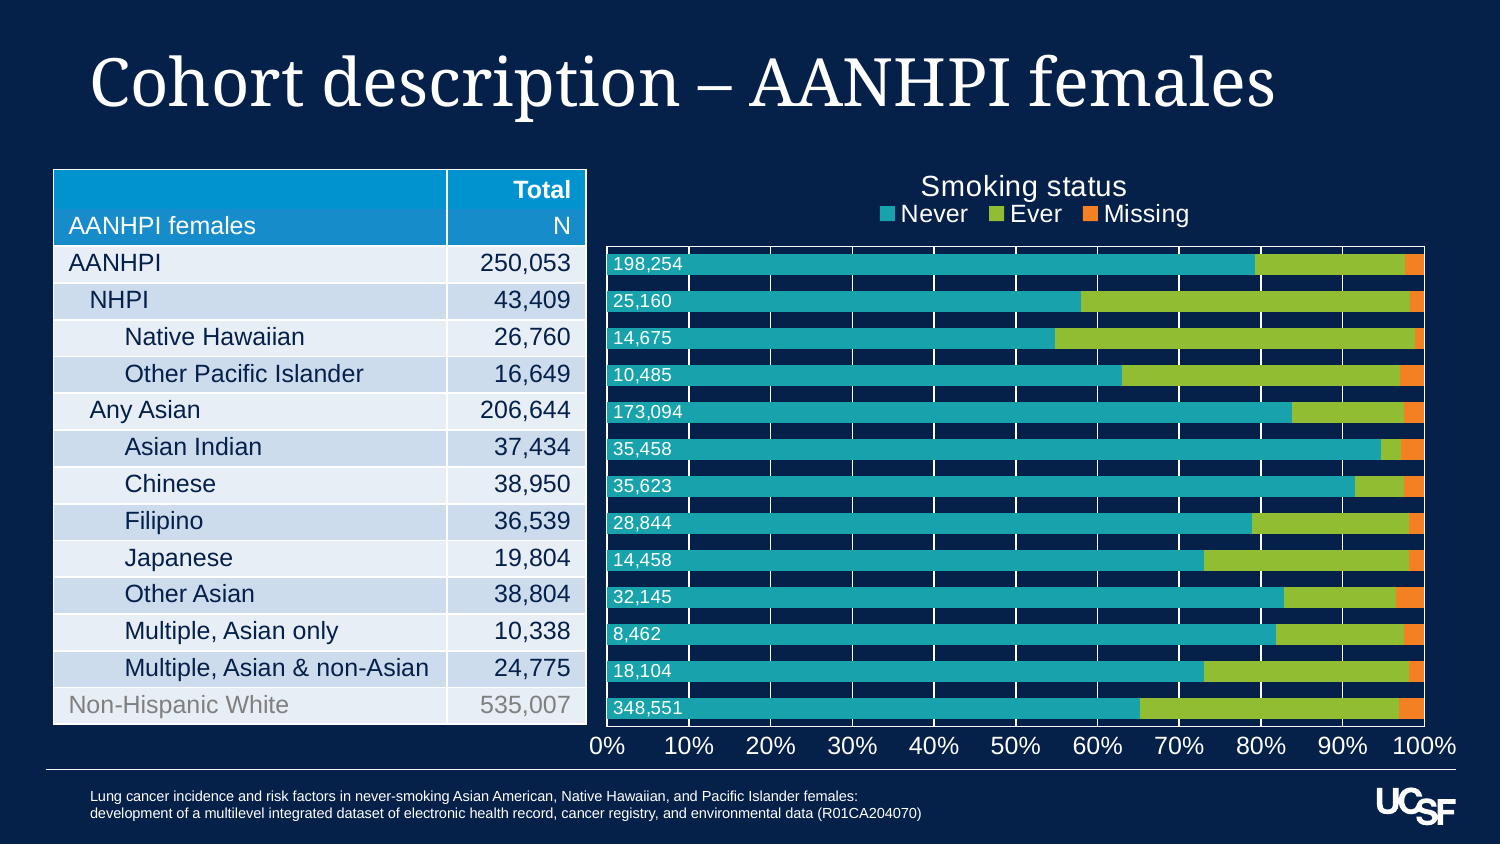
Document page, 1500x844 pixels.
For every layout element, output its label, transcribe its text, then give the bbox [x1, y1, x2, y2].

title Cohort description – AANHPI females [74, 52, 1416, 128]
table_header Total [448, 170, 563, 209]
table_cell Any Asian [54, 394, 446, 429]
table_cell 43,409 [448, 284, 563, 319]
table_cell AANHPI females [54, 209, 446, 245]
table_cell 535,007 [448, 688, 563, 723]
table_cell Multiple, Asian only [54, 615, 446, 650]
table_cell Non-Hispanic White [54, 688, 446, 723]
table_cell 19,804 [448, 541, 563, 576]
table_cell 38,950 [448, 468, 563, 503]
table_cell 36,539 [448, 505, 563, 540]
table_cell Filipino [54, 505, 446, 540]
table_cell Chinese [54, 468, 446, 503]
table_cell 37,434 [448, 431, 563, 466]
table_cell Native Hawaiian [54, 321, 446, 356]
table_cell 38,804 [448, 578, 563, 613]
table_cell 24,775 [448, 652, 563, 687]
table_header [54, 170, 446, 209]
table_cell 26,760 [448, 321, 563, 356]
footer Lung cancer incidence and risk factors in never-smoking Asian American, Native Hawaiian, and Pacific Islander females: development of a multilevel integrated dataset of electronic health record, cancer registry, and environmental data (R01CA204070) [89, 787, 940, 822]
table_cell Other Pacific Islander [54, 357, 446, 392]
chart [568, 140, 1481, 774]
table_cell 206,644 [448, 394, 563, 429]
table_cell AANHPI [54, 247, 446, 282]
table_cell N [448, 209, 563, 245]
table_cell NHPI [54, 284, 446, 319]
table_cell 16,649 [448, 357, 563, 392]
table_cell 10,338 [448, 615, 563, 650]
table_cell Other Asian [54, 578, 446, 613]
table_cell 250,053 [448, 247, 563, 282]
table_cell Multiple, Asian & non-Asian [54, 652, 446, 687]
table_cell Asian Indian [54, 431, 446, 466]
table_cell Japanese [54, 541, 446, 576]
